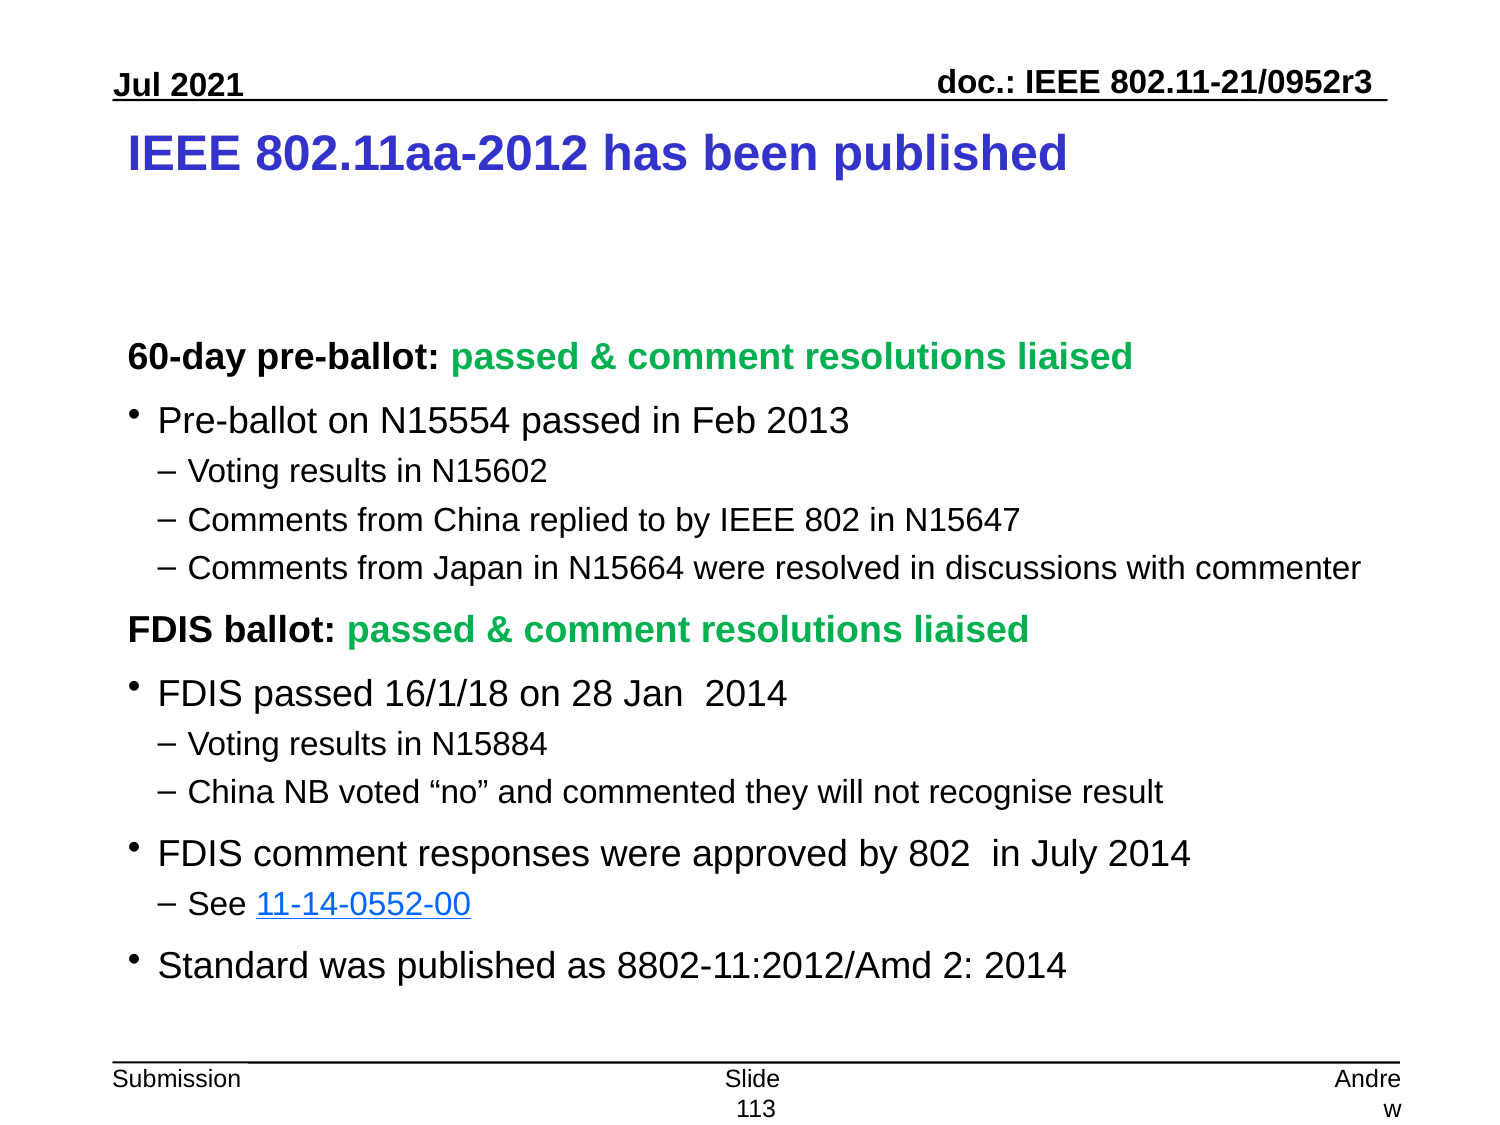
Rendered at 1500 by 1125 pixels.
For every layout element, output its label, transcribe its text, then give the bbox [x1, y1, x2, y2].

title IEEE 802.11aa-2012 has been published [112, 112, 1500, 288]
slide_number Slide 113 [709, 1061, 803, 1093]
footer Andrew Myles, Cisco [1320, 1061, 1402, 1093]
list 60-day pre-ballot: passed & comment resolutions liaised Pre-ballot on N15554 passed in Feb 2013 Voting results in N15602 Comments from China replied to by IEEE 802 in N15647 Comments from Japan in N15664 were resolved in discussions with commenter FDIS ballot: passed & comment resolutions liaised FDIS passed 16/1/18 on 28 Jan 2014 Voting results in N15884 China NB voted “no” and commented they will not recognise result FDIS comment responses were approved by 802 in July 2014 See 11-14-0552-00 Standard was published as 8802-11:2012/Amd 2: 2014 [112, 324, 1388, 1000]
